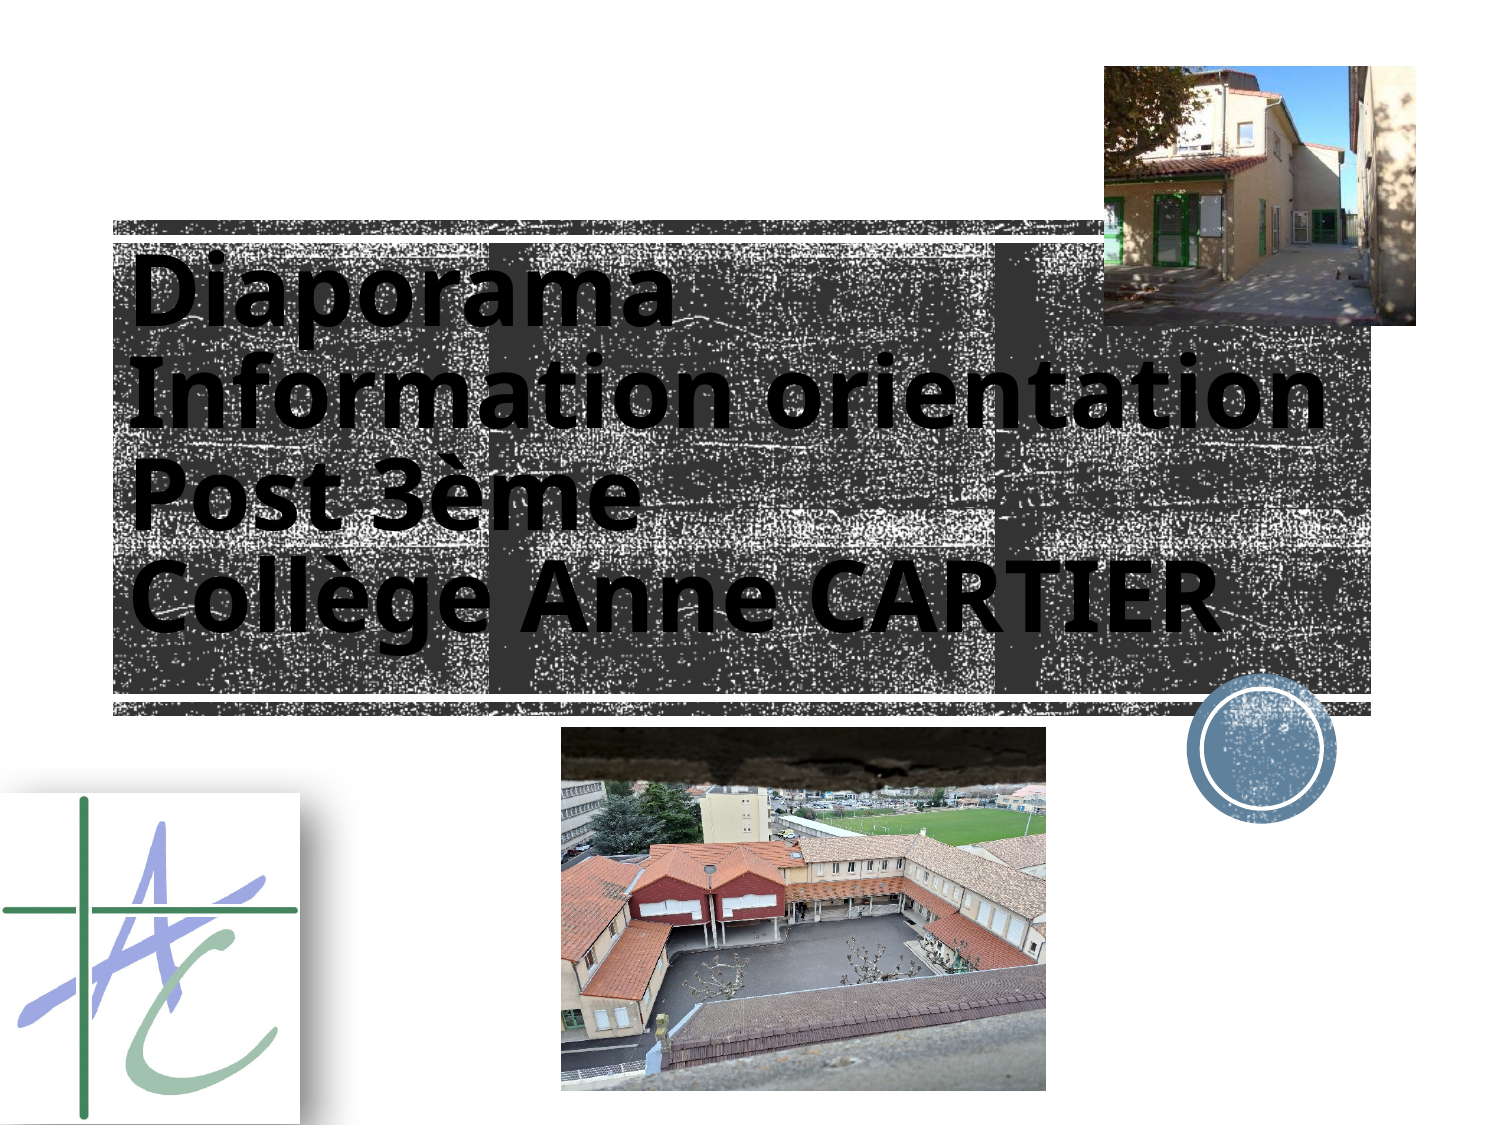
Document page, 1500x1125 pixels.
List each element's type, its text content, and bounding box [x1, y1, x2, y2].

picture [0, 793, 300, 1124]
picture [561, 727, 1046, 1091]
picture [1104, 66, 1416, 326]
title Diaporama Information orientation Post 3ème Collège Anne CARTIER [112, 302, 1388, 595]
